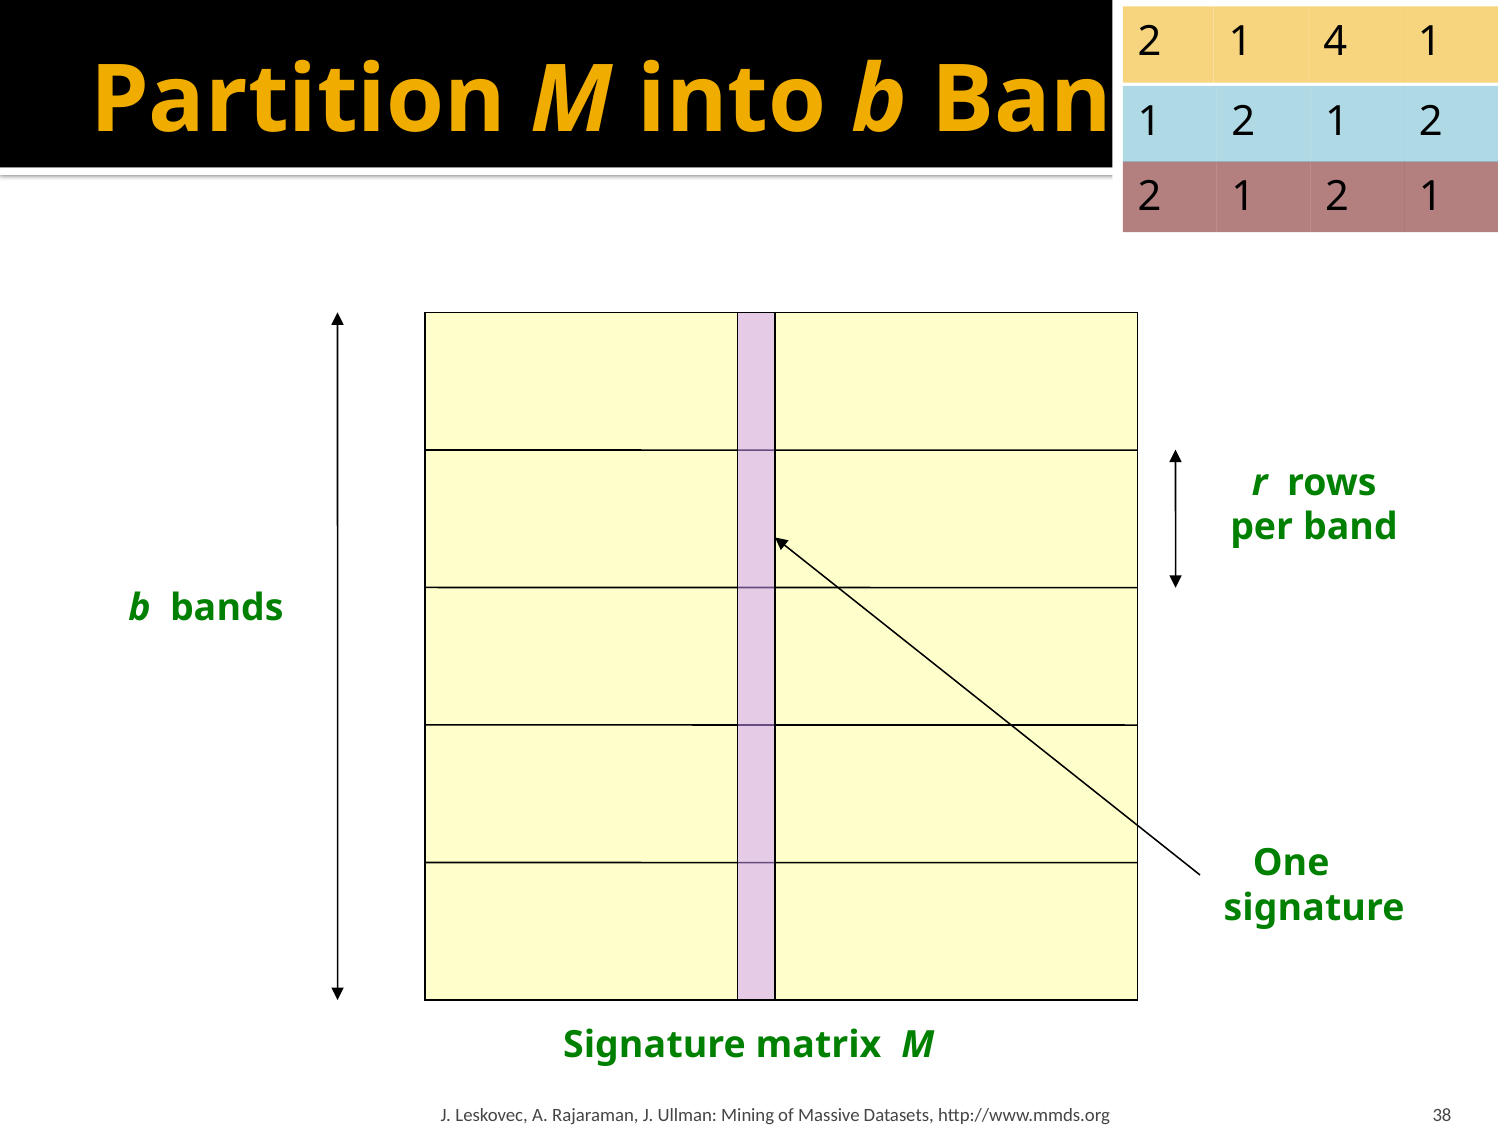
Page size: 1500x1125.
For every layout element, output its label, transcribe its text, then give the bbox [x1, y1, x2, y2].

text_box [425, 588, 737, 724]
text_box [1119, 6, 1498, 233]
text_box [775, 588, 1138, 862]
text_box [775, 863, 1138, 1000]
text_box [1108, 0, 1500, 241]
text_box [425, 725, 737, 862]
text_box [737, 312, 775, 1000]
text_box [425, 863, 737, 1000]
title Partition M into b Bands [75, 12, 1108, 175]
text_box [775, 451, 1138, 587]
text_box [774, 537, 1201, 876]
text_box [1169, 449, 1182, 588]
text_box One signature [1208, 830, 1420, 935]
text_box [775, 312, 1138, 450]
text_box r rows per band [1215, 450, 1413, 555]
footer J. Leskovec, A. Rajaraman, J. Ullman: Mining of Massive Datasets, http://www.mmds.org [433, 1080, 1337, 1125]
text_box [331, 312, 344, 1000]
text_box b bands [113, 575, 299, 635]
text_box [425, 312, 737, 450]
text_box Signature matrix M [548, 1012, 950, 1073]
text_box [425, 451, 737, 587]
slide_number 38 [1345, 1080, 1467, 1125]
